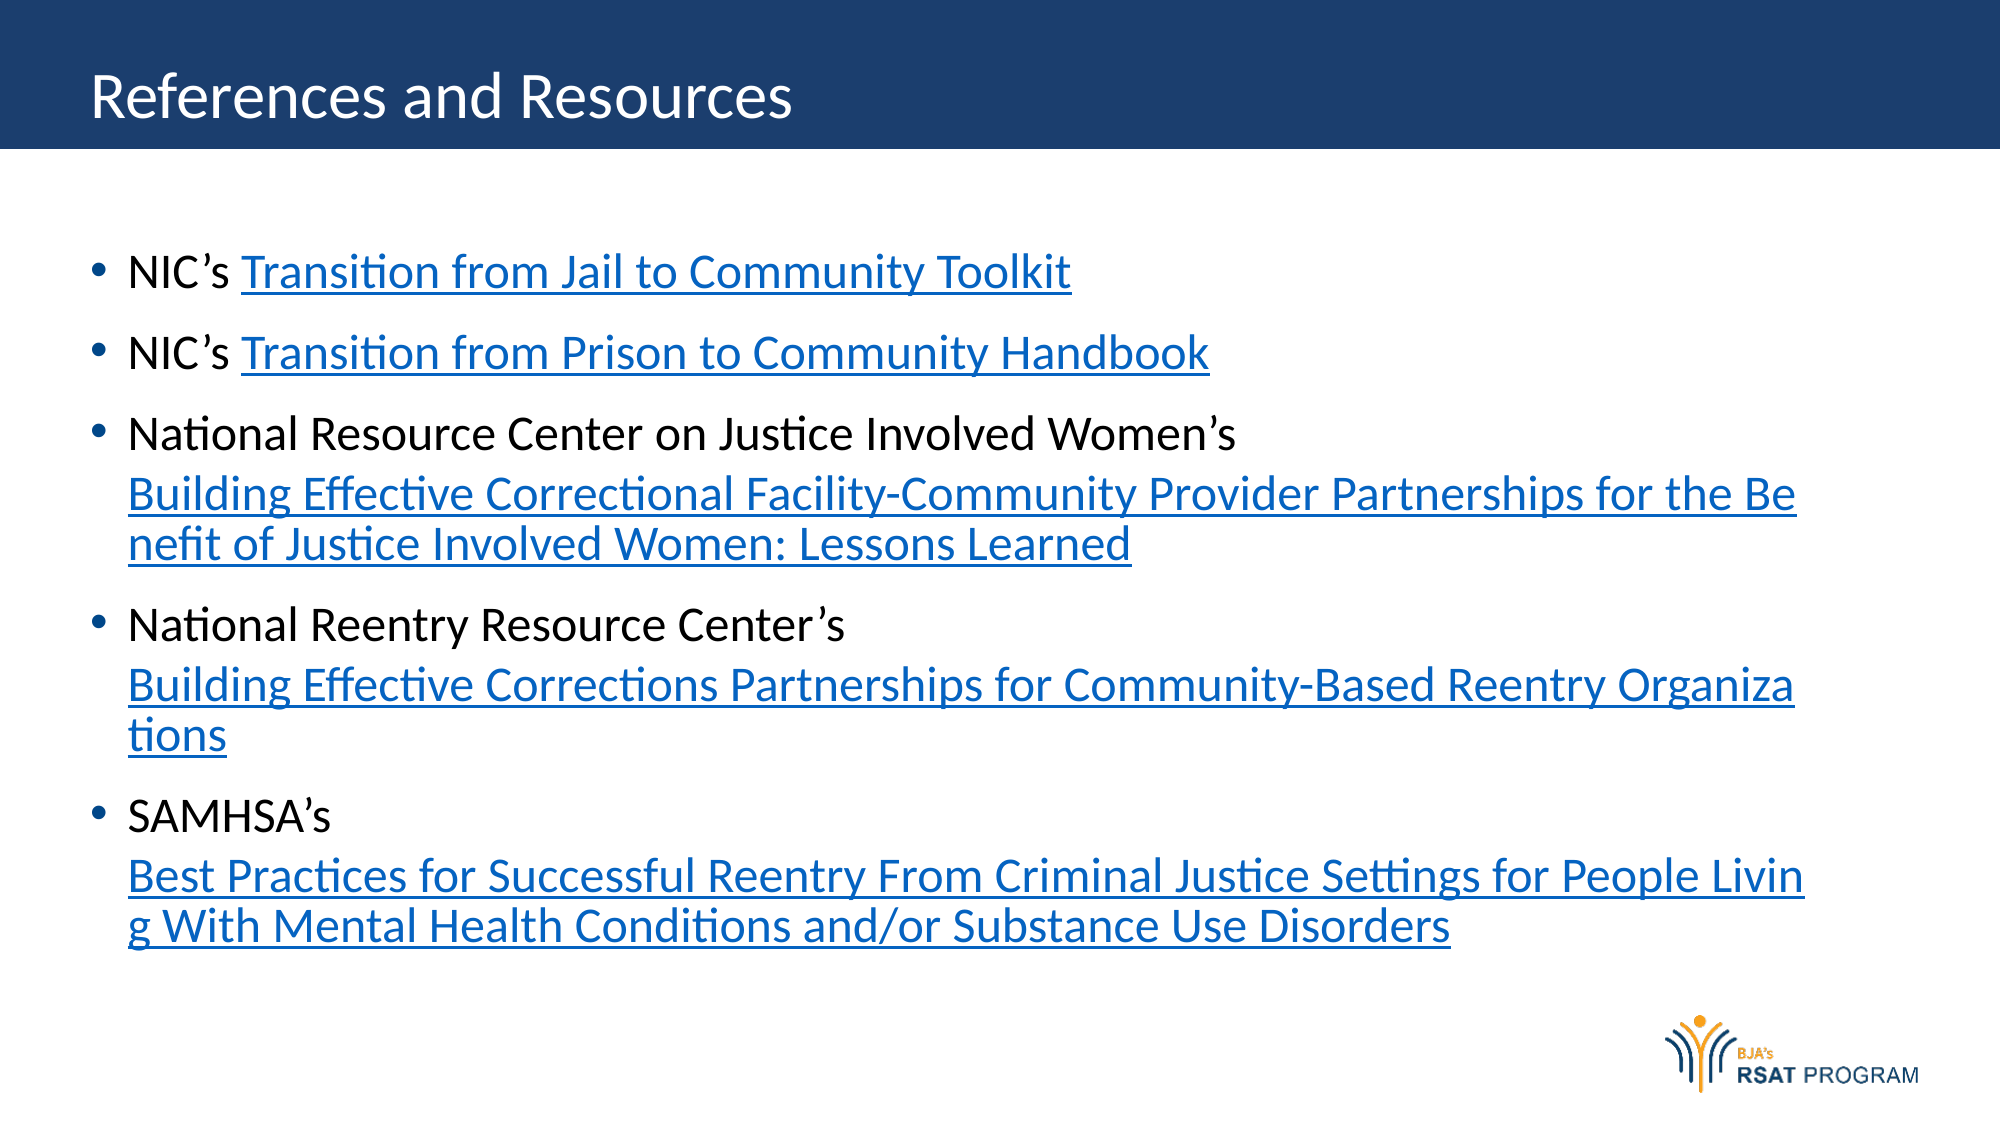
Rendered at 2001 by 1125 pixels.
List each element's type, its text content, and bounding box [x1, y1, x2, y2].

title References and Resources [75, 44, 1800, 149]
picture [1665, 1015, 1920, 1093]
list NIC’s Transition from Jail to Community Toolkit NIC’s Transition from Prison to Community Handbook National Resource Center on Justice Involved Women’s Building Effective Correctional Facility-Community Provider Partnerships for the Benefit of Justice Involved Women: Lessons Learned National Reentry Resource Center’s Building Effective Corrections Partnerships for Community-Based Reentry Organizations SAMHSA’s Best Practices for Successful Reentry From Criminal Justice Settings for People Living With Mental Health Conditions and/or Substance Use Disorders [75, 231, 1833, 973]
